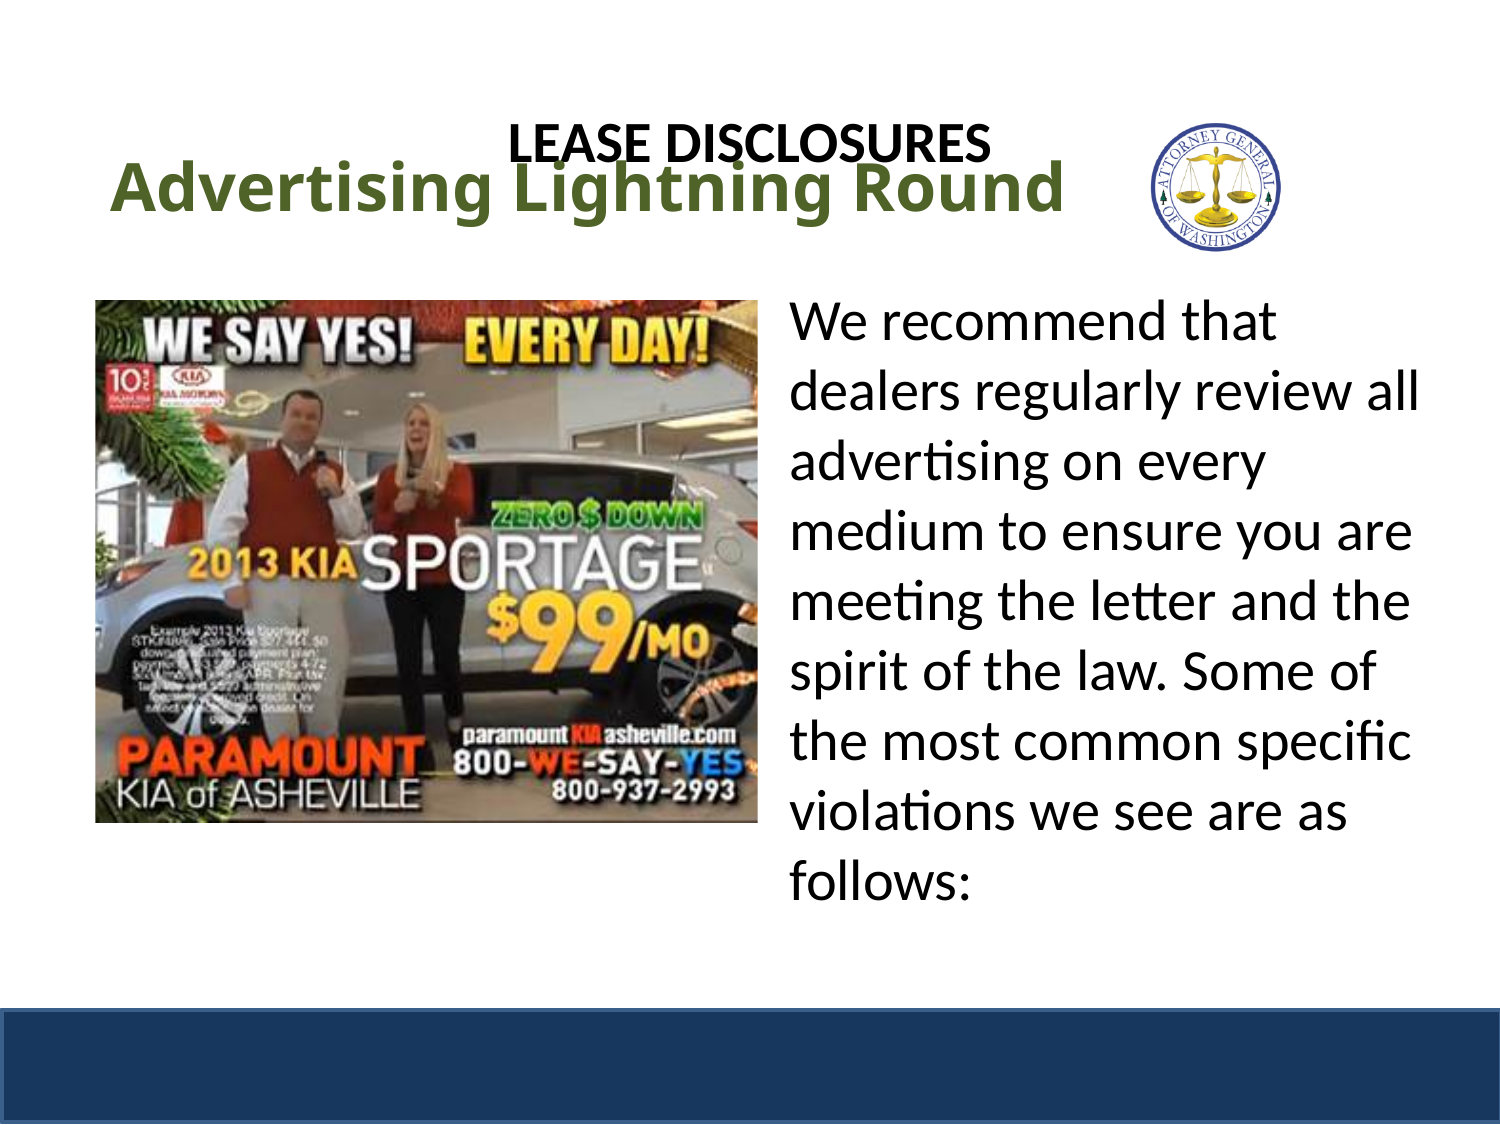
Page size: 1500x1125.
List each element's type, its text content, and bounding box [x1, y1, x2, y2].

text_box We recommend that dealers regularly review all advertising on every medium to ensure you are meeting the letter and the spirit of the law. Some of the most common specific violations we see are as follows: [774, 275, 1463, 920]
picture [94, 299, 758, 824]
text_box [0, 1008, 1500, 1124]
picture [1149, 120, 1282, 253]
text_box Advertising Lightning Round [95, 136, 1208, 312]
title LEASE DISCLOSURES [75, 45, 1425, 233]
